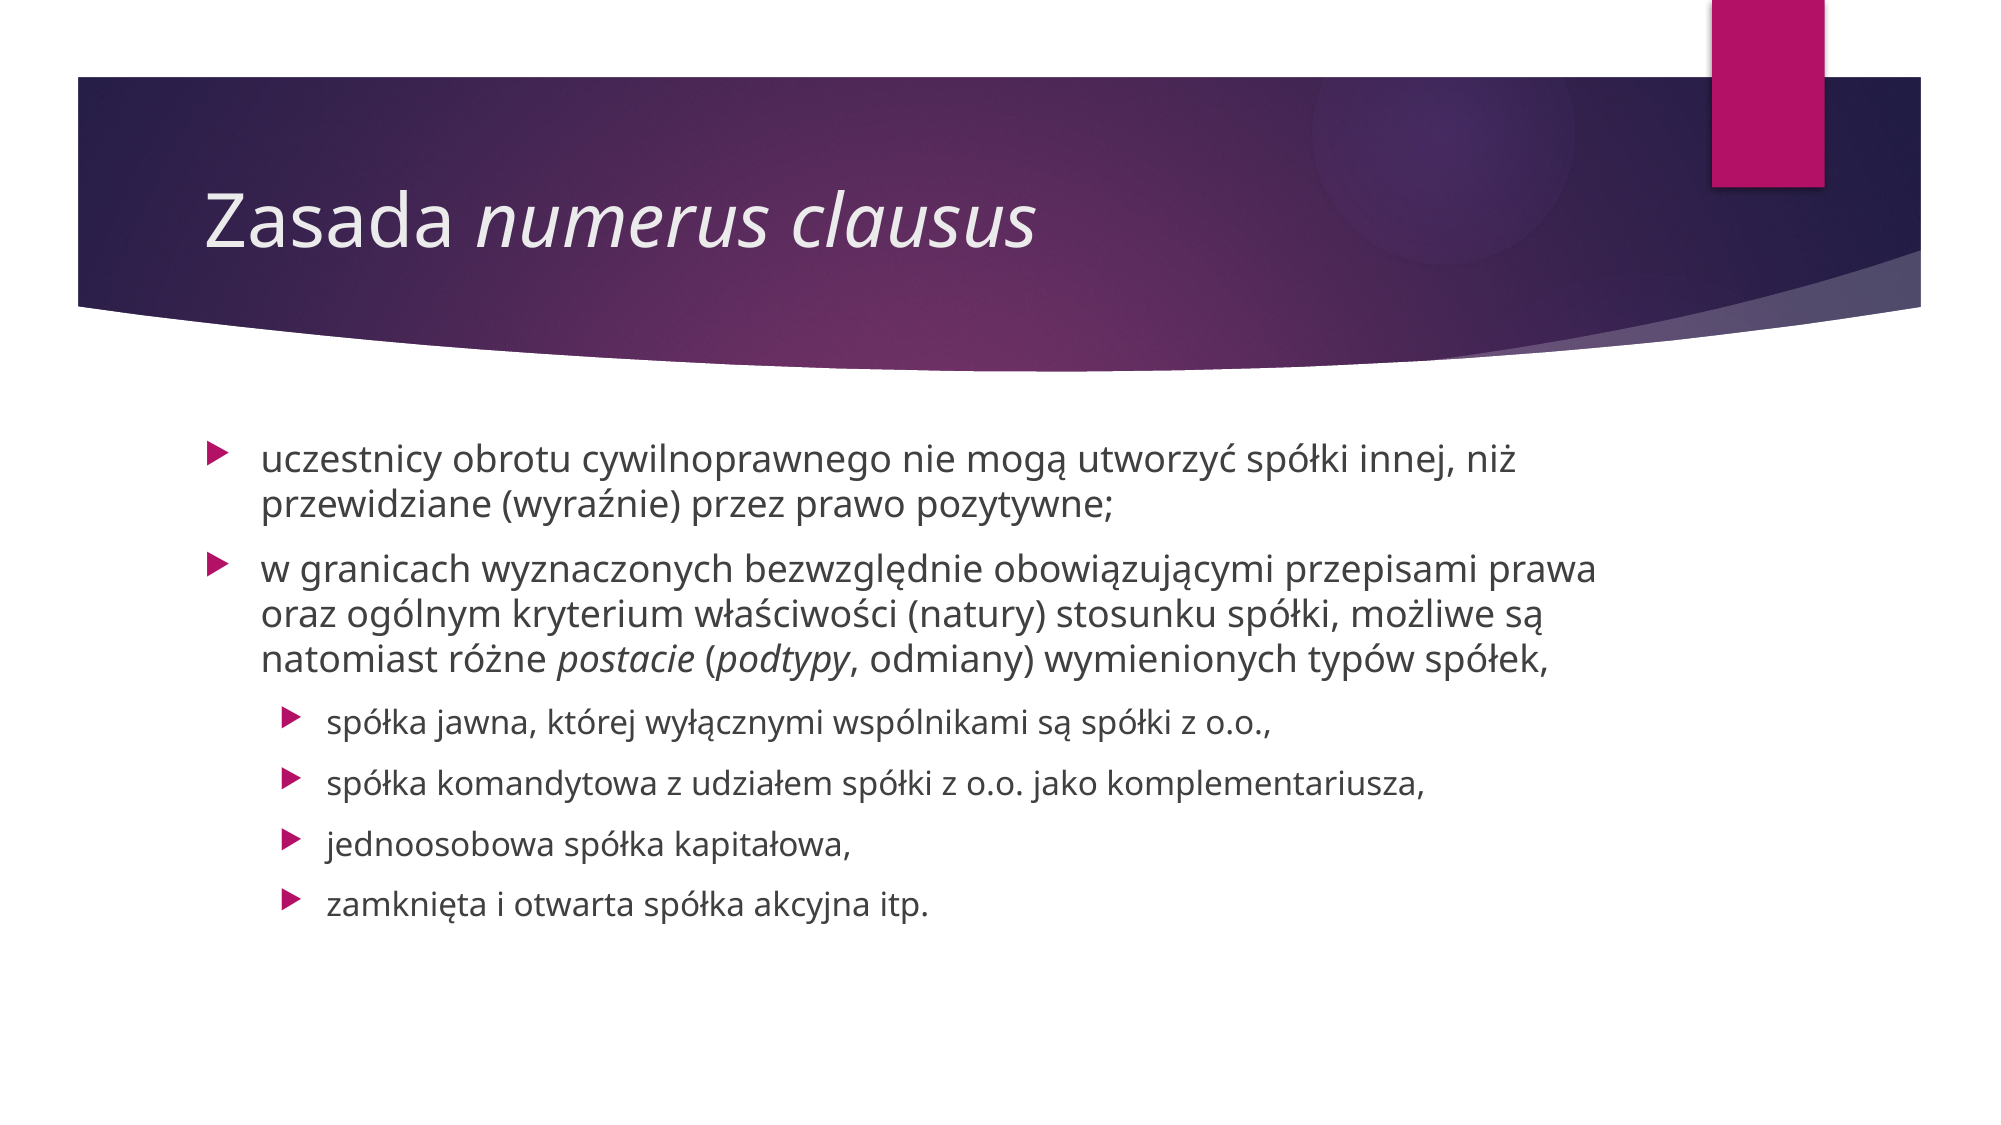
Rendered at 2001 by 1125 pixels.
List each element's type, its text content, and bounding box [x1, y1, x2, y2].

list uczestnicy obrotu cywilnoprawnego nie mogą utworzyć spółki innej, niż przewidziane (wyraźnie) przez prawo pozytywne; w granicach wyznaczonych bezwzględnie obowiązującymi przepisami prawa oraz ogólnym kryterium właściwości (natury) stosunku spółki, możliwe są natomiast różne postacie (podtypy, odmiany) wymienionych typów spółek, spółka jawna, której wyłącznymi wspólnikami są spółki z o.o., spółka komandytowa z udziałem spółki z o.o. jako komplementariusza, jednoosobowa spółka kapitałowa, zamknięta i otwarta spółka akcyjna itp. [189, 427, 1638, 988]
title Zasada numerus clausus [189, 159, 1627, 276]
